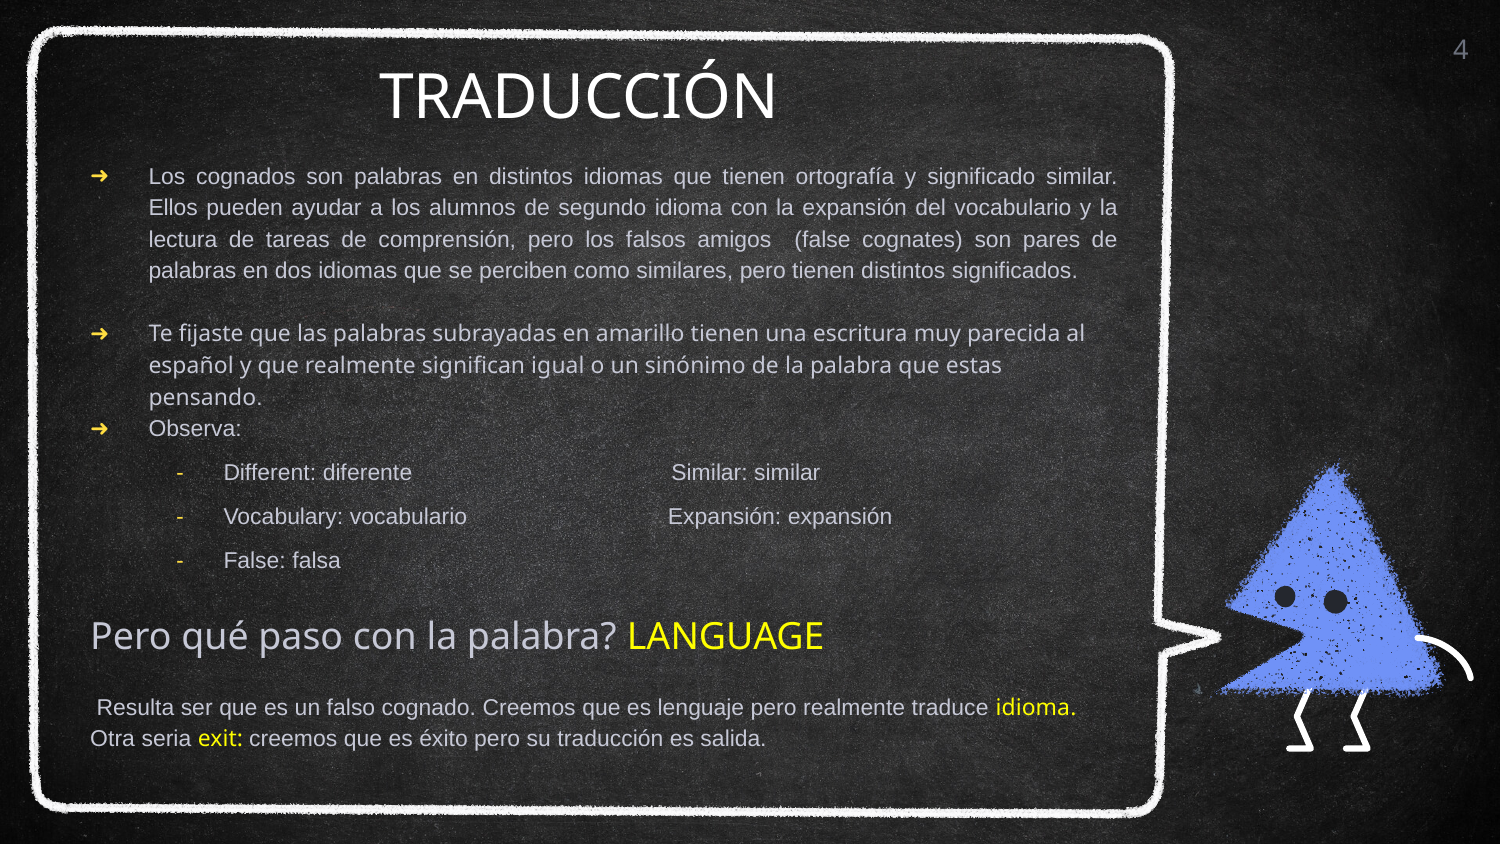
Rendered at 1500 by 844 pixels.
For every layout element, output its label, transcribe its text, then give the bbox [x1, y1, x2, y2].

list Los cognados son palabras en distintos idiomas que tienen ortografía y significado similar. Ellos pueden ayudar a los alumnos de segundo idioma con la expansión del vocabulario y la lectura de tareas de comprensión, pero los falsos amigos (false cognates) son pares de palabras en dos idiomas que se perciben como similares, pero tienen distintos significados. Te fijaste que las palabras subrayadas en amarillo tienen una escritura muy parecida al español y que realmente significan igual o un sinónimo de la palabra que estas pensando. Observa: Different: diferente Similar: similar Vocabulary: vocabulario Expansión: expansión False: falsa Pero qué paso con la palabra? LANGUAGE Resulta ser que es un falso cognado. Creemos que es lenguaje pero realmente traduce idioma. Otra seria exit: creemos que es éxito pero su traducción es salida. [73, 129, 1119, 782]
title TRADUCCIÓN [73, 64, 1086, 129]
slide_number 4 [1378, 32, 1469, 98]
picture [0, 0, 1500, 844]
